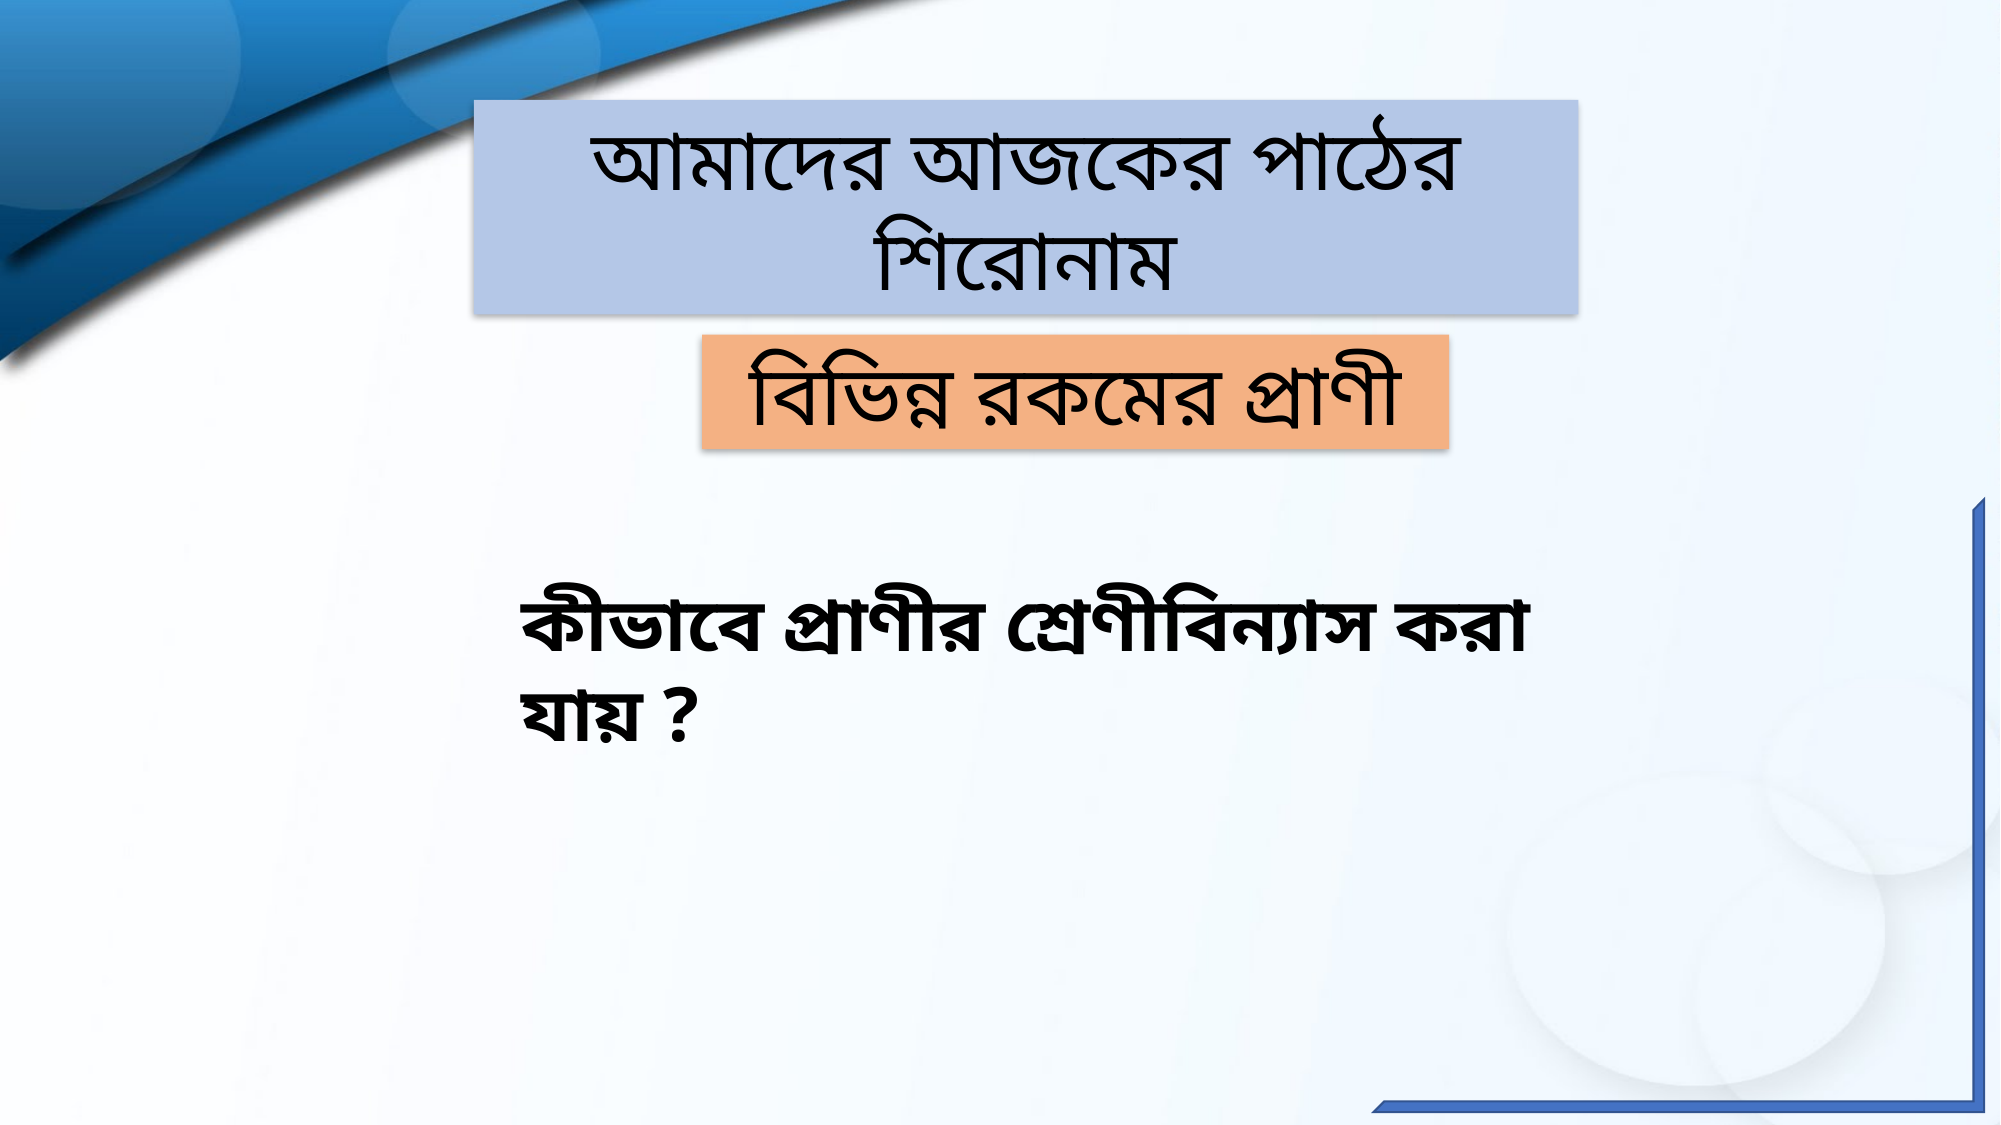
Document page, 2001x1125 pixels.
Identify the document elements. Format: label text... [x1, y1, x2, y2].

picture [0, 0, 2000, 1125]
text_box আমাদের আজকের পাঠের শিরোনাম [473, 99, 1579, 315]
text_box কীভাবে প্রাণীর শ্রেণীবিন্যাস করা যায় ? [506, 569, 1738, 764]
text_box বিভিন্ন রকমের প্রাণী [702, 334, 1450, 450]
